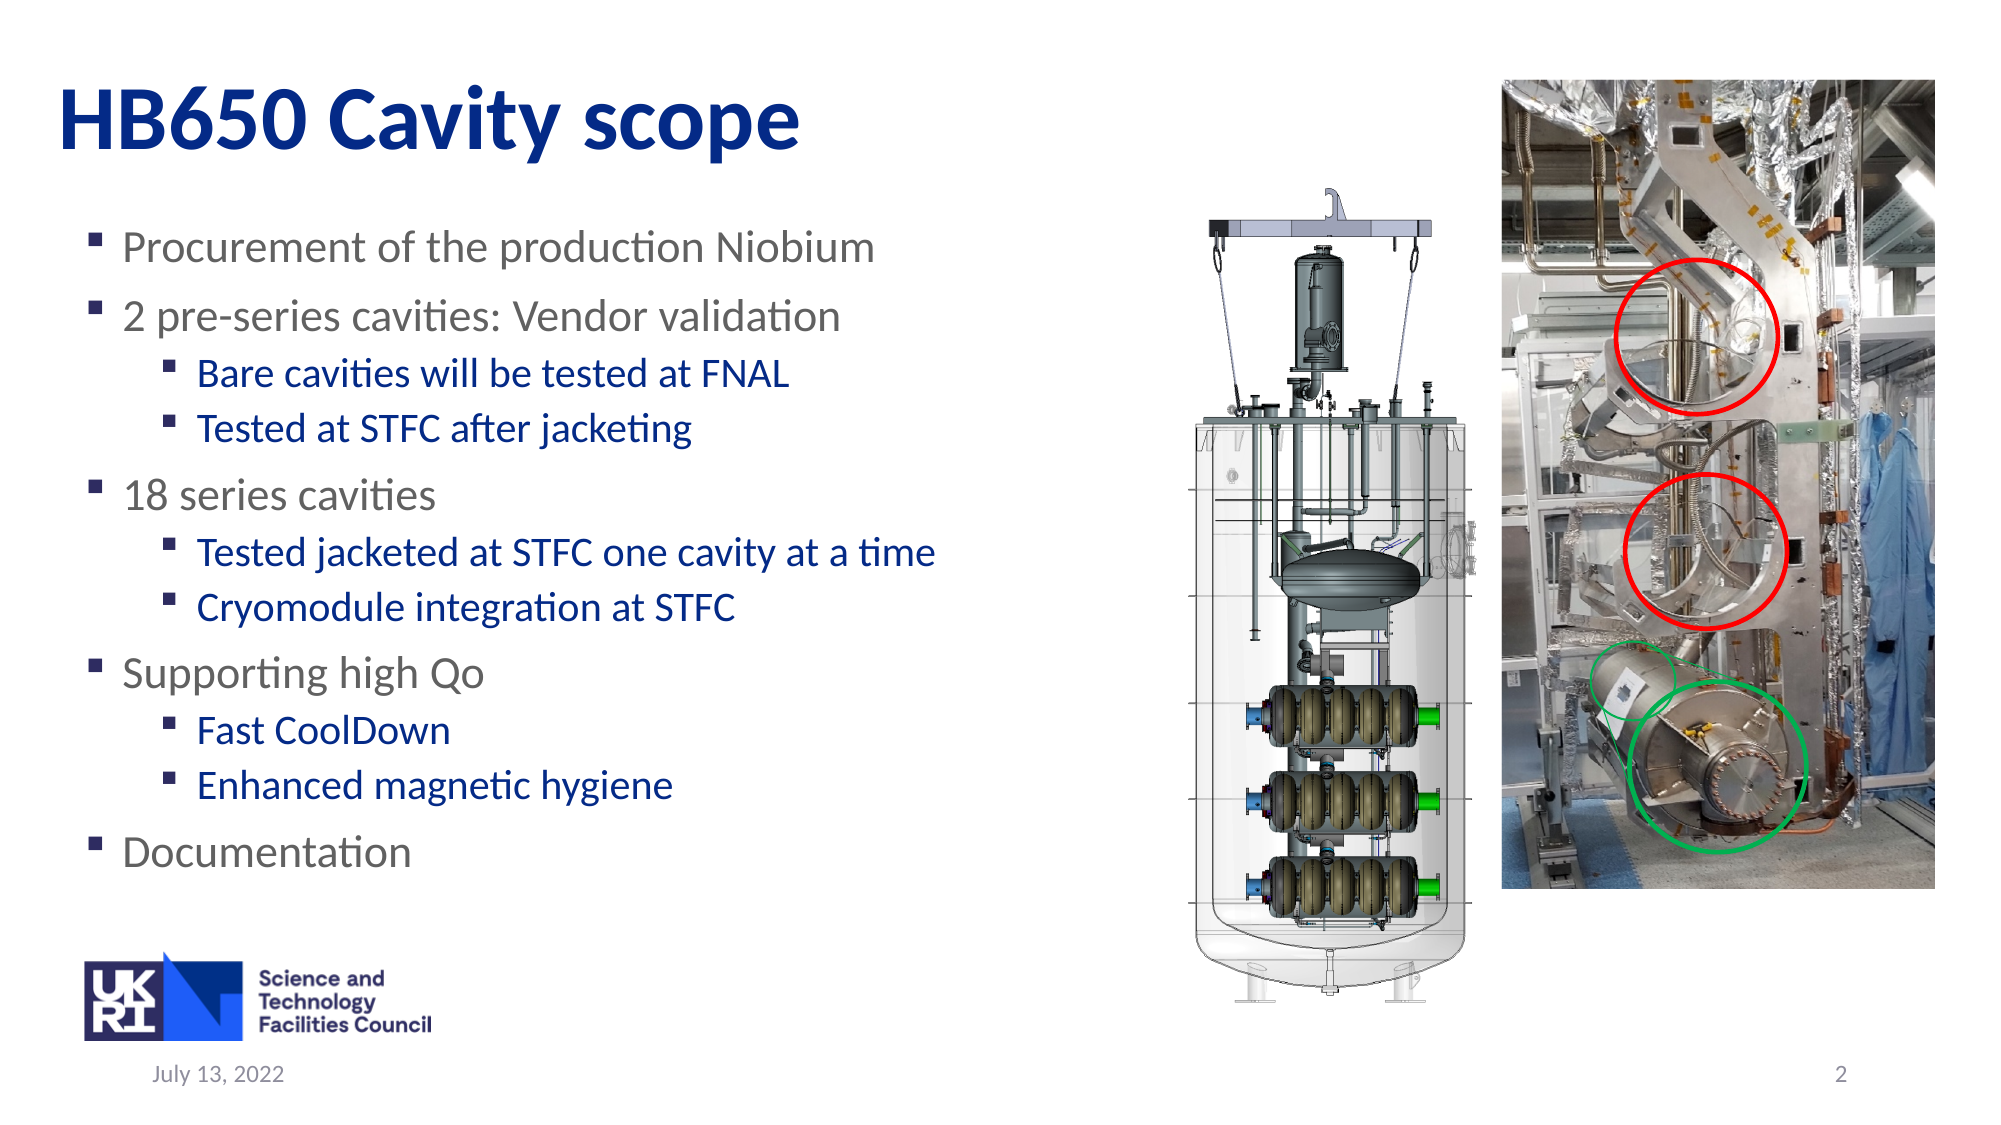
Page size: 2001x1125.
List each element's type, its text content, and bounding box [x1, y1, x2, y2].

picture [911, 180, 1501, 1008]
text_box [1501, 79, 1935, 889]
picture [84, 951, 431, 1041]
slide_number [137, 1042, 588, 1103]
slide_number 2 [1412, 1042, 1863, 1103]
text_box Procurement of the production Niobium 2 pre-series cavities: Vendor validation Bare cavities will be tested at FNAL Tested at STFC after jacketing 18 series cavities Tested jacketed at STFC one cavity at a time Cryomodule integration at STFC Supporting high Qo Fast CoolDown Enhanced magnetic hygiene Documentation [69, 215, 1157, 888]
title HB650 Cavity scope [43, 11, 1769, 229]
